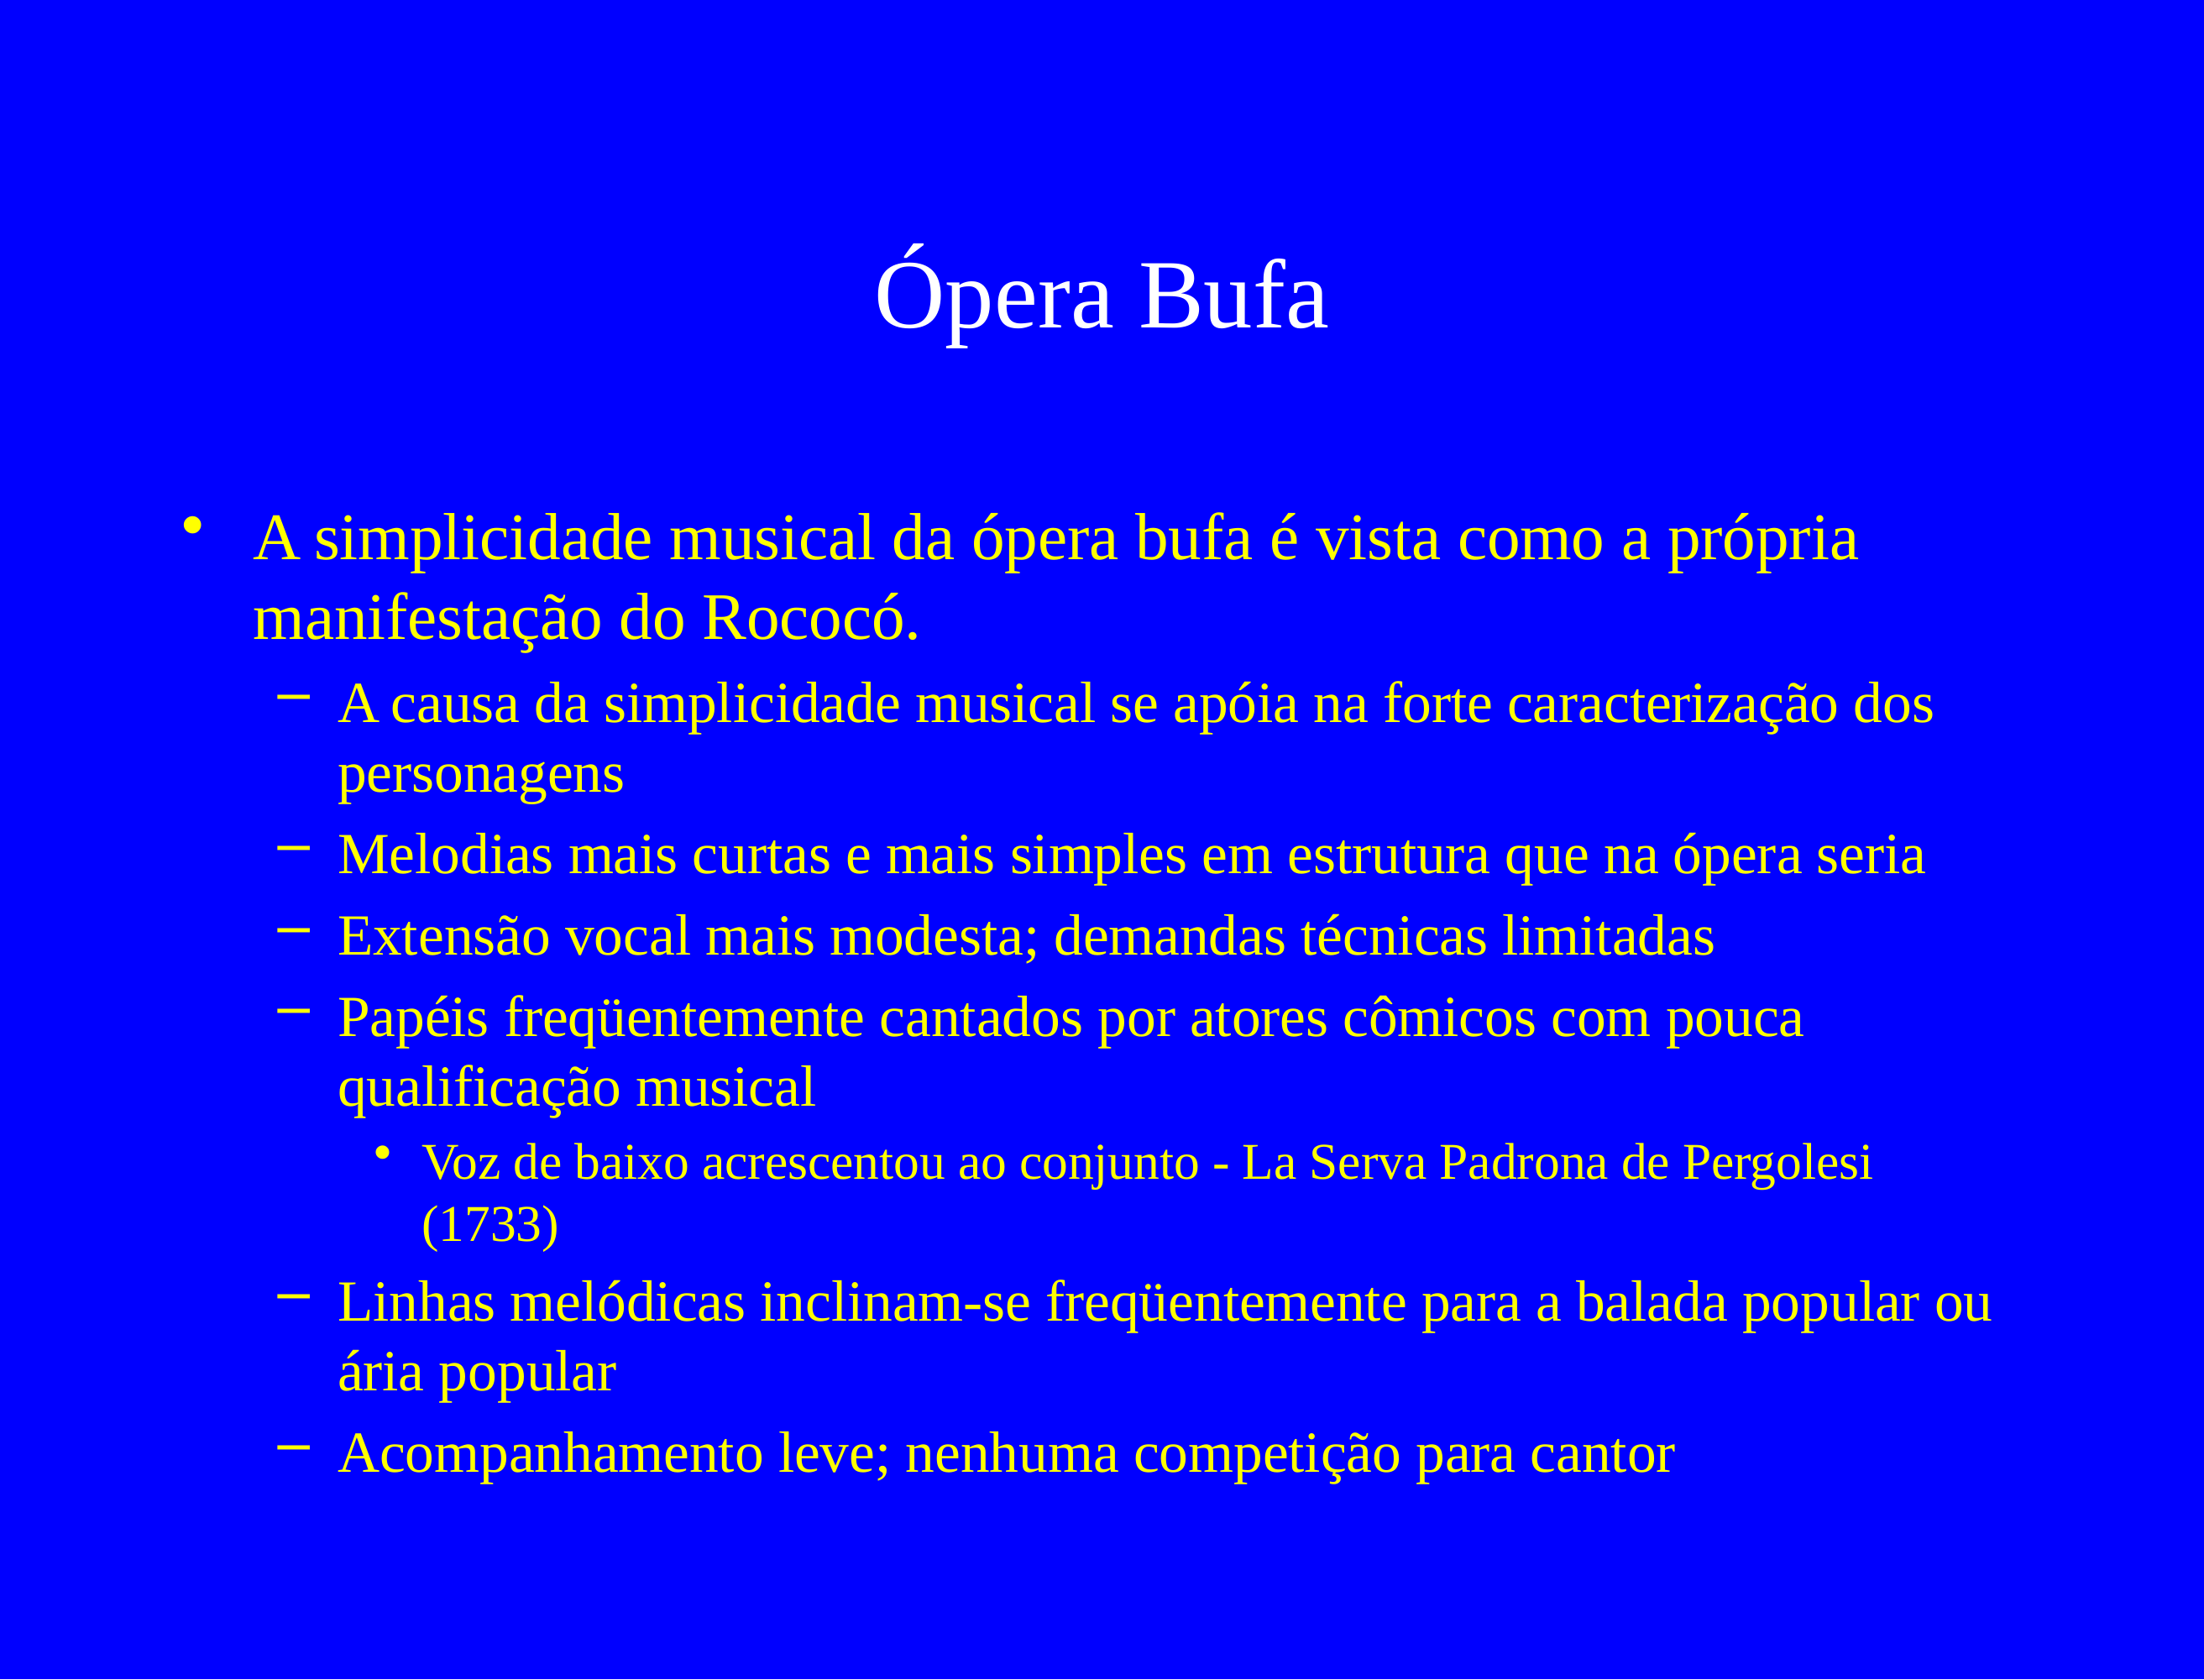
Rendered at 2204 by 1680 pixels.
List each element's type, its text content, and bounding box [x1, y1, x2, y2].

title Ópera Bufa [165, 149, 2039, 430]
list A simplicidade musical da ópera bufa é vista como a própria manifestação do Rococó. A causa da simplicidade musical se apóia na forte caracterização dos personagens Melodias mais curtas e mais simples em estrutura que na ópera seria Extensão vocal mais modesta; demandas técnicas limitadas Papéis freqüentemente cantados por atores cômicos com pouca qualificação musical Voz de baixo acrescentou ao conjunto - La Serva Padrona de Pergolesi (1733) Linhas melódicas inclinam-se freqüentemente para a balada popular ou ária popular Acompanhamento leve; nenhuma competição para cantor [165, 484, 2039, 1493]
